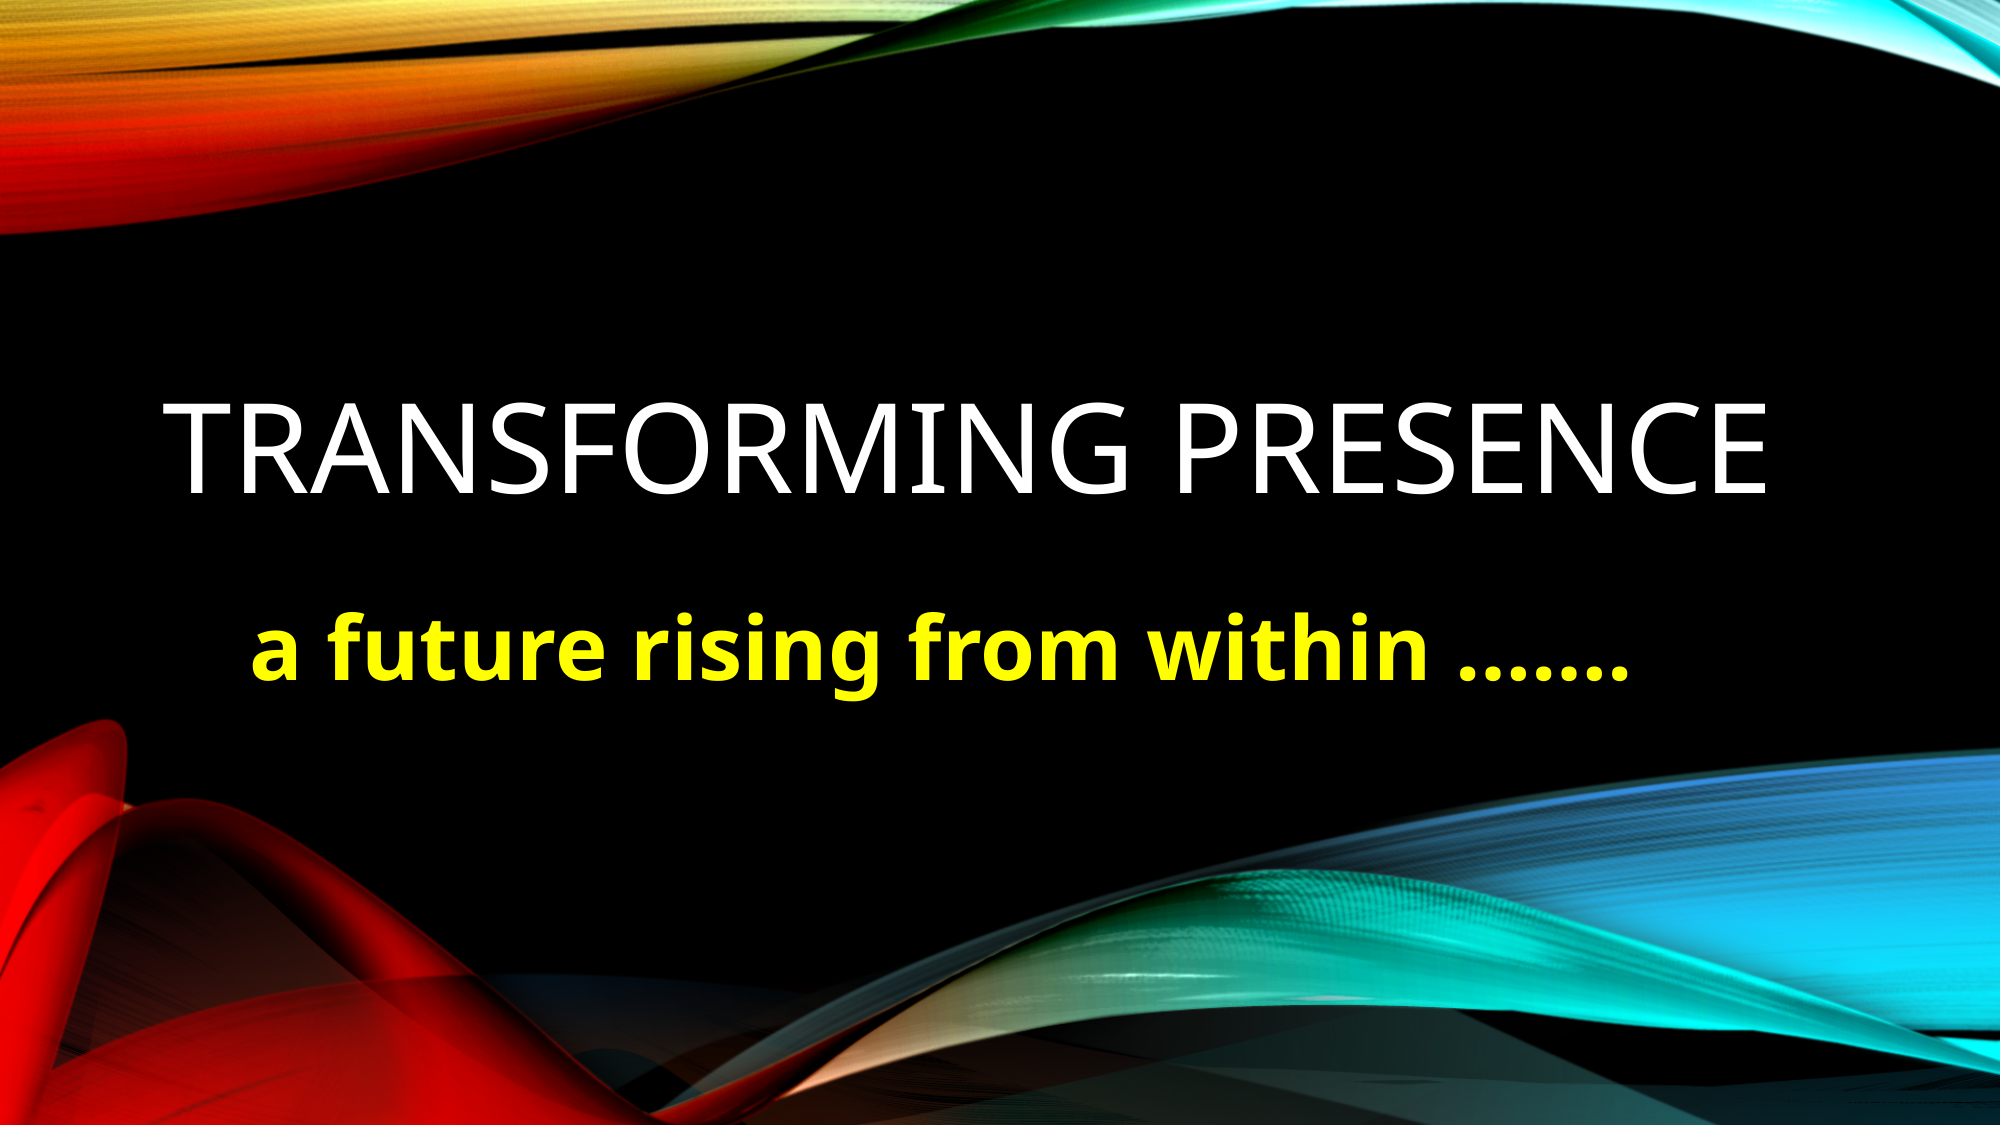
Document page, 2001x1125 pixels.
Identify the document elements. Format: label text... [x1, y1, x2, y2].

subtitle a future rising from within ……. [225, 595, 1775, 709]
title Transforming presence [147, 116, 1859, 529]
picture [0, 0, 2000, 237]
picture [0, 717, 2000, 1125]
